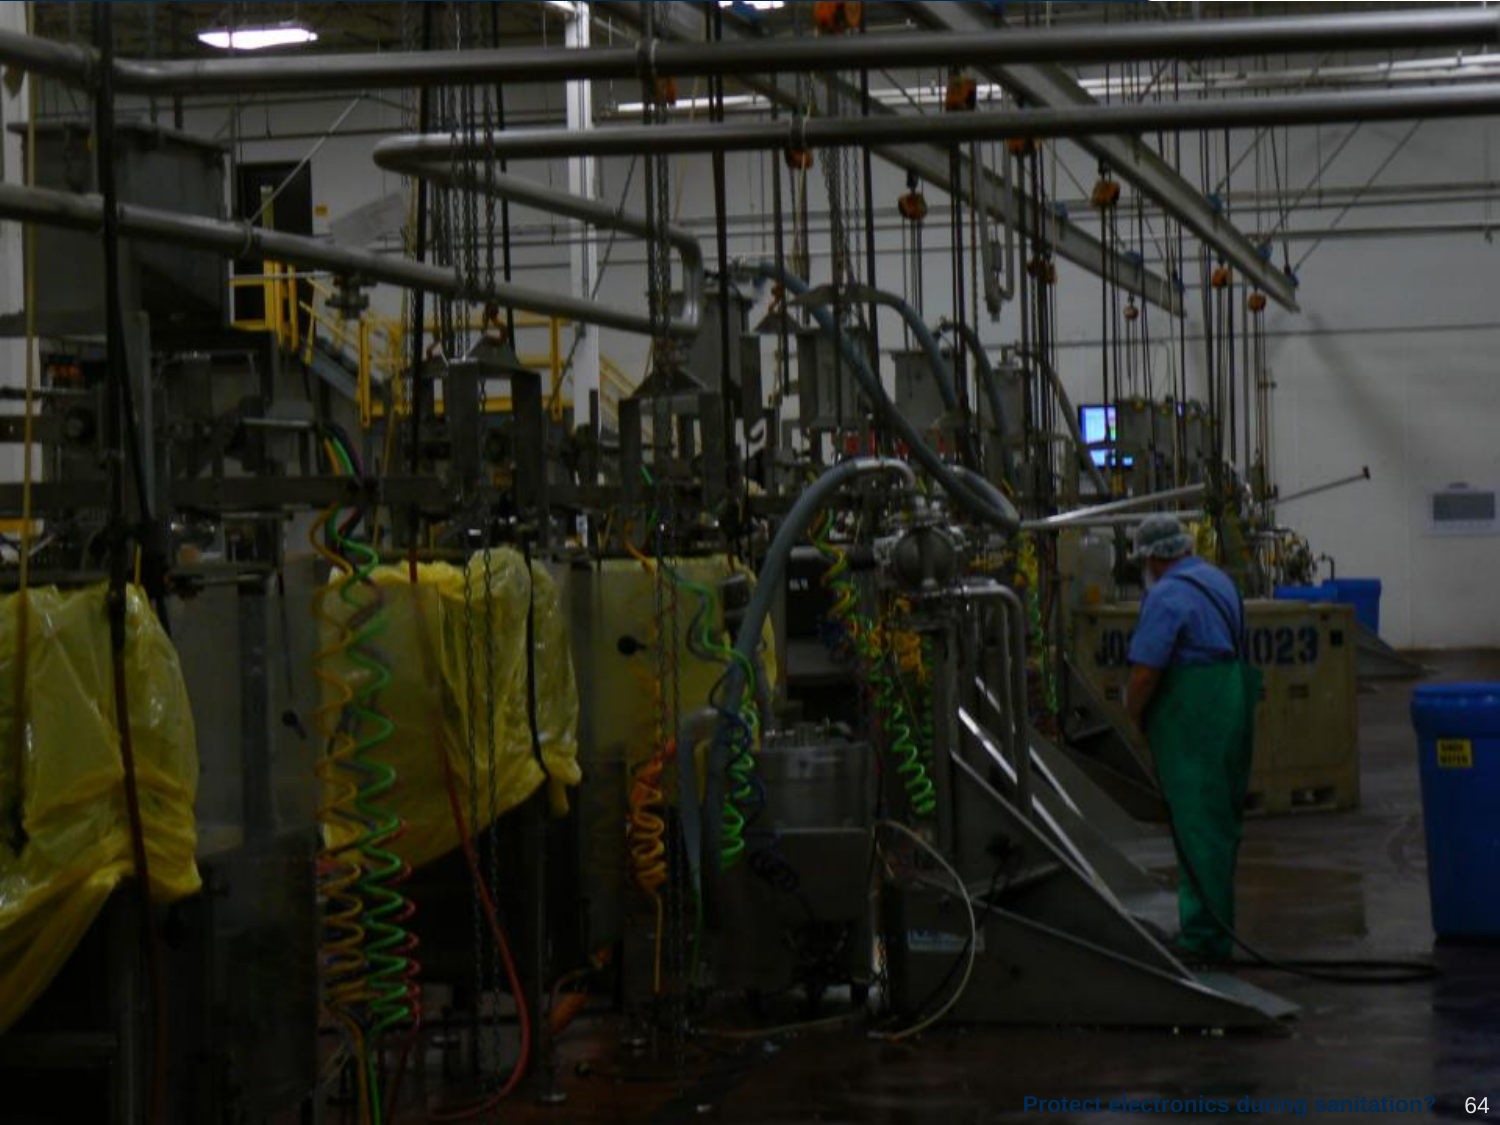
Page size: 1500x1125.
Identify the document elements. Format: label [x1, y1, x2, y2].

list [0, 1, 1500, 1125]
